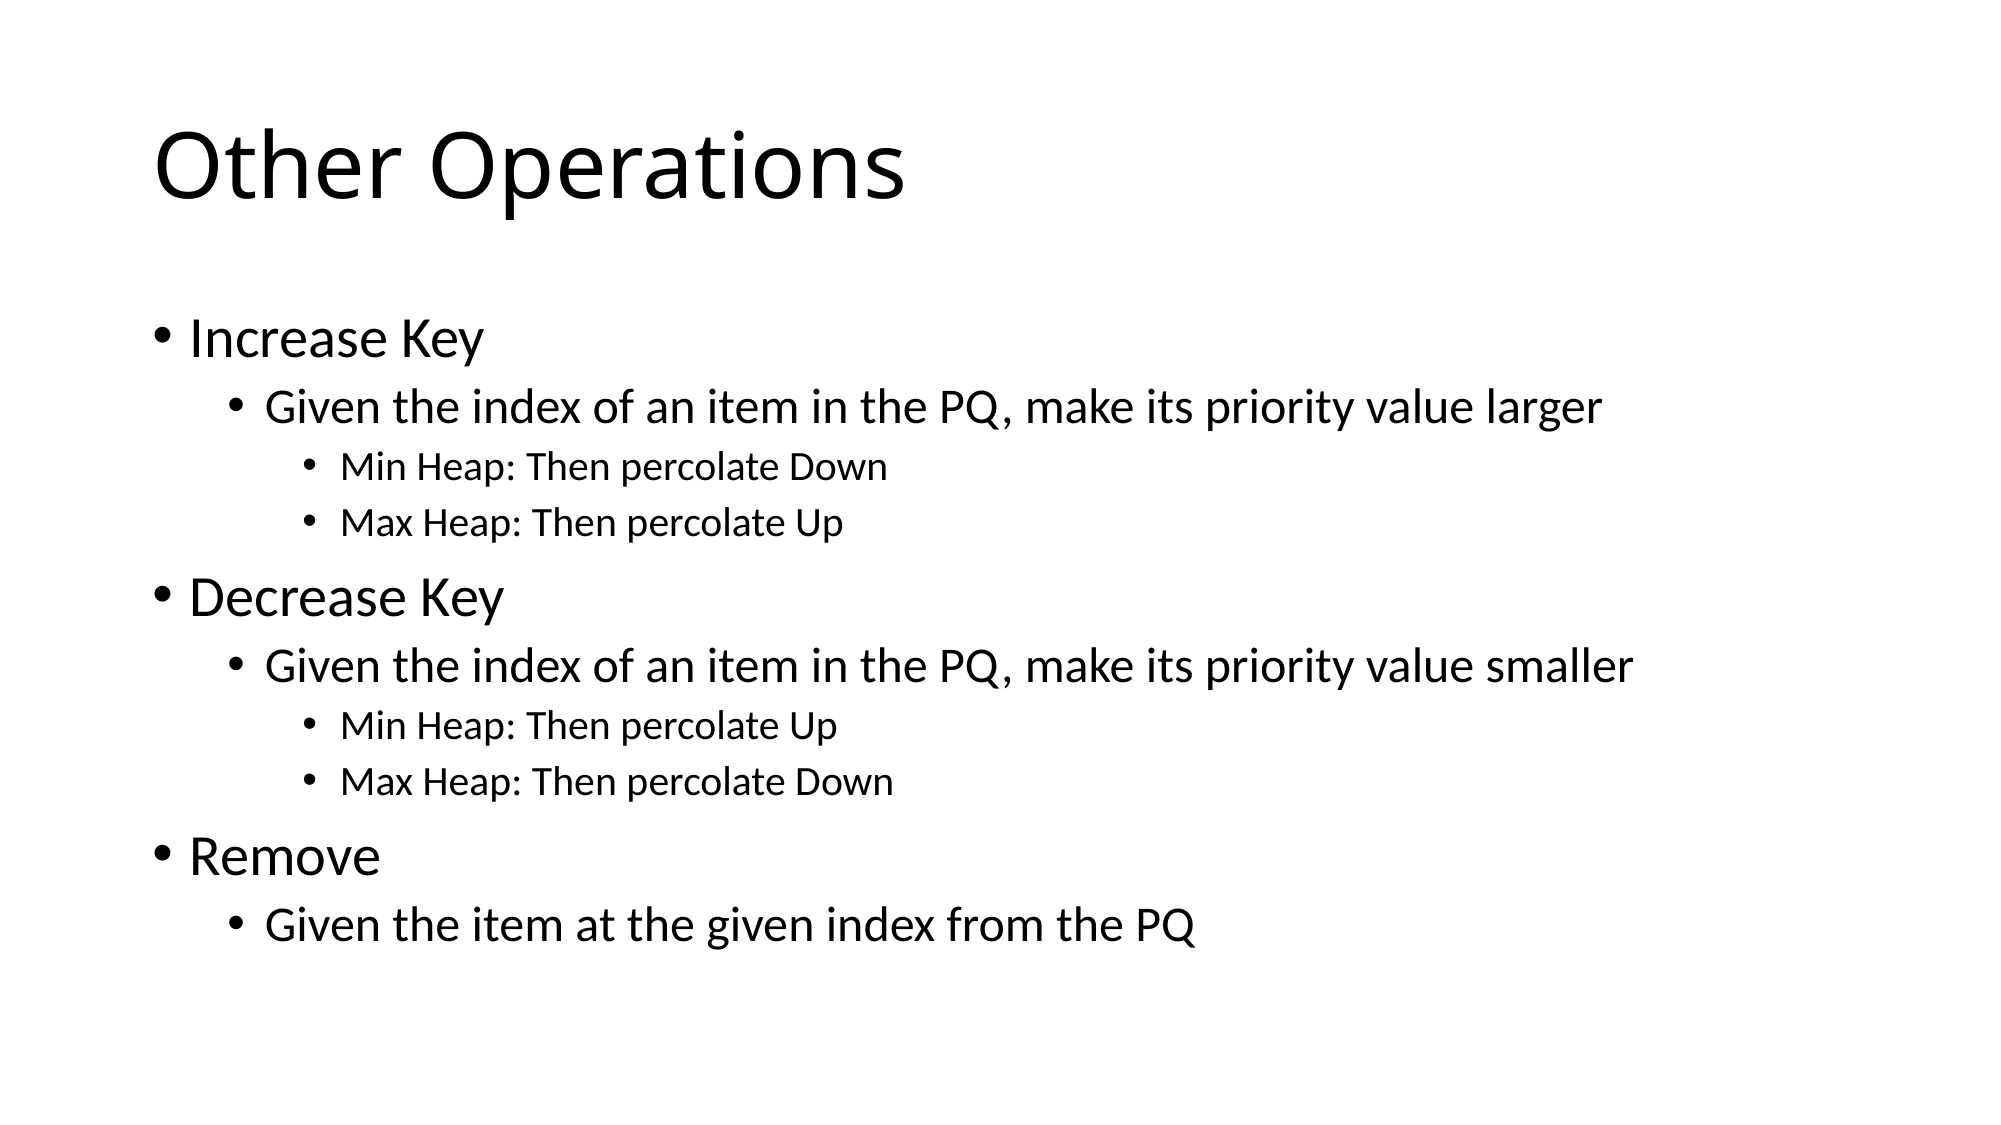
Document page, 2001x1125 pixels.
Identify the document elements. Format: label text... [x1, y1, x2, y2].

title Other Operations [137, 59, 1863, 278]
list Increase Key Given the index of an item in the PQ, make its priority value larger Min Heap: Then percolate Down Max Heap: Then percolate Up Decrease Key Given the index of an item in the PQ, make its priority value smaller Min Heap: Then percolate Up Max Heap: Then percolate Down Remove Given the item at the given index from the PQ [137, 299, 1863, 1014]
